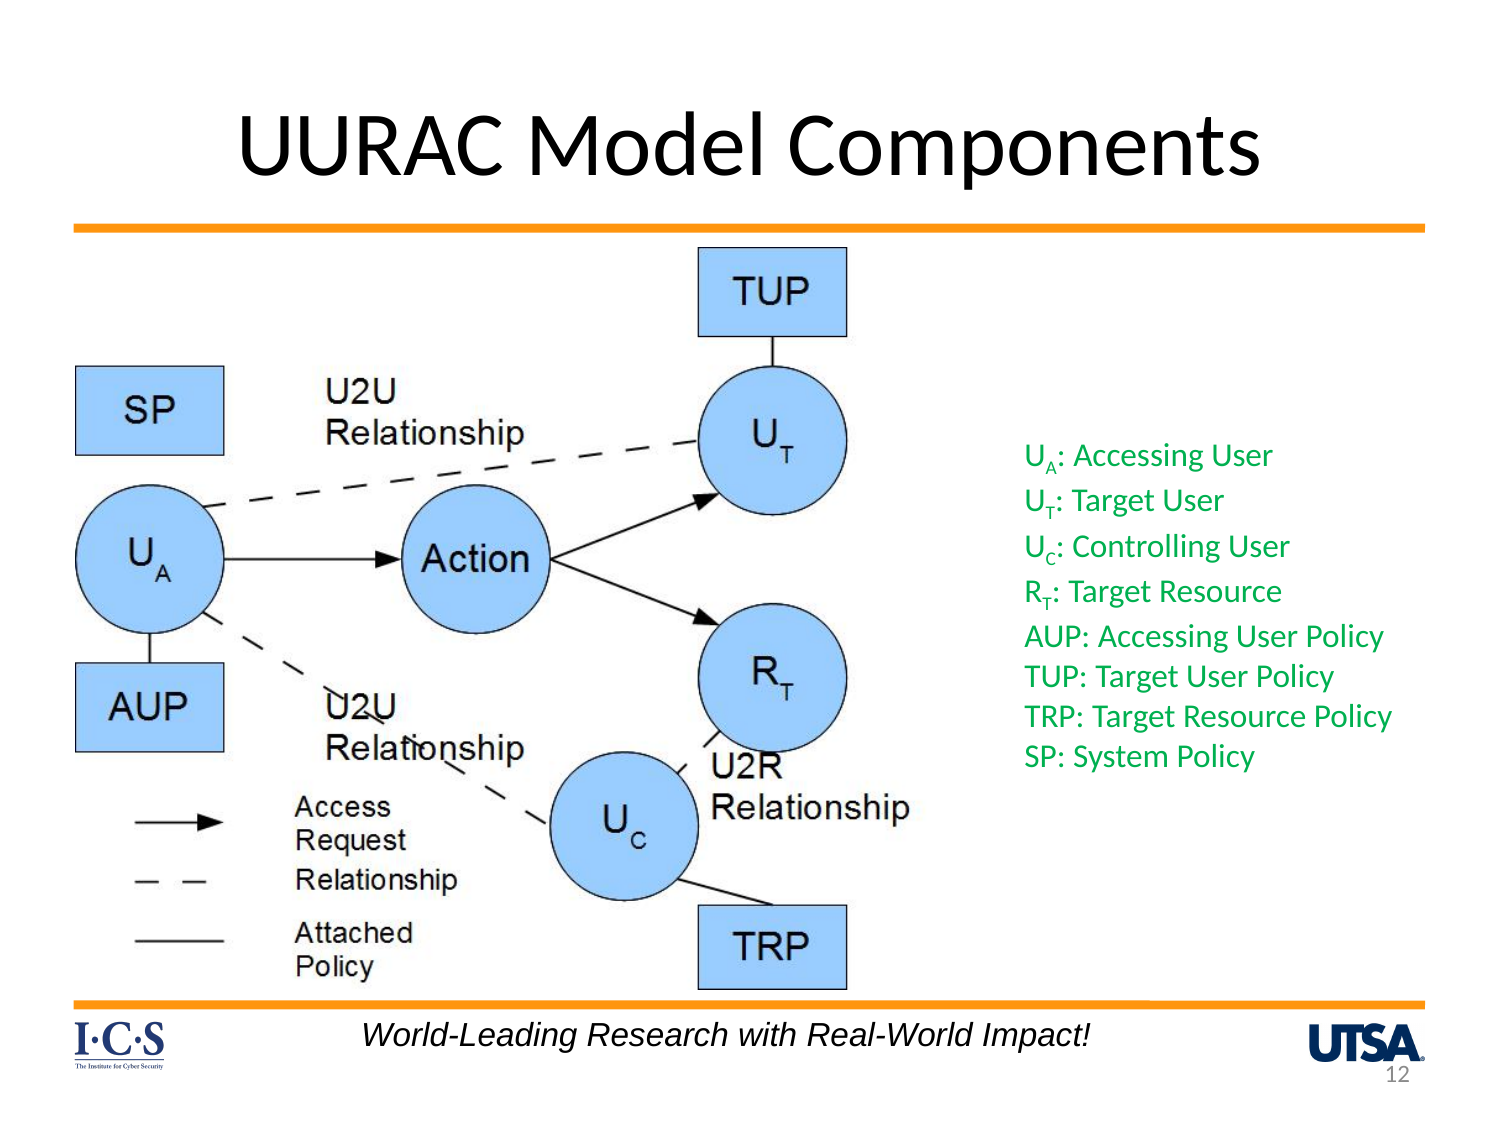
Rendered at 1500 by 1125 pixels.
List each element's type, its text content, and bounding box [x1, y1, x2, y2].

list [74, 247, 966, 991]
slide_number 12 [1074, 1042, 1425, 1103]
text_box UA: Accessing User UT: Target User UC: Controlling User RT: Target Resource AUP: Accessing User Policy TUP: Target User Policy TRP: Target Resource Policy SP: System Policy [1009, 425, 1446, 782]
title UURAC Model Components [75, 45, 1425, 233]
picture [1309, 1023, 1425, 1042]
picture [73, 1014, 165, 1071]
text_box World-Leading Research with Real-World Impact! [346, 1005, 1108, 1061]
